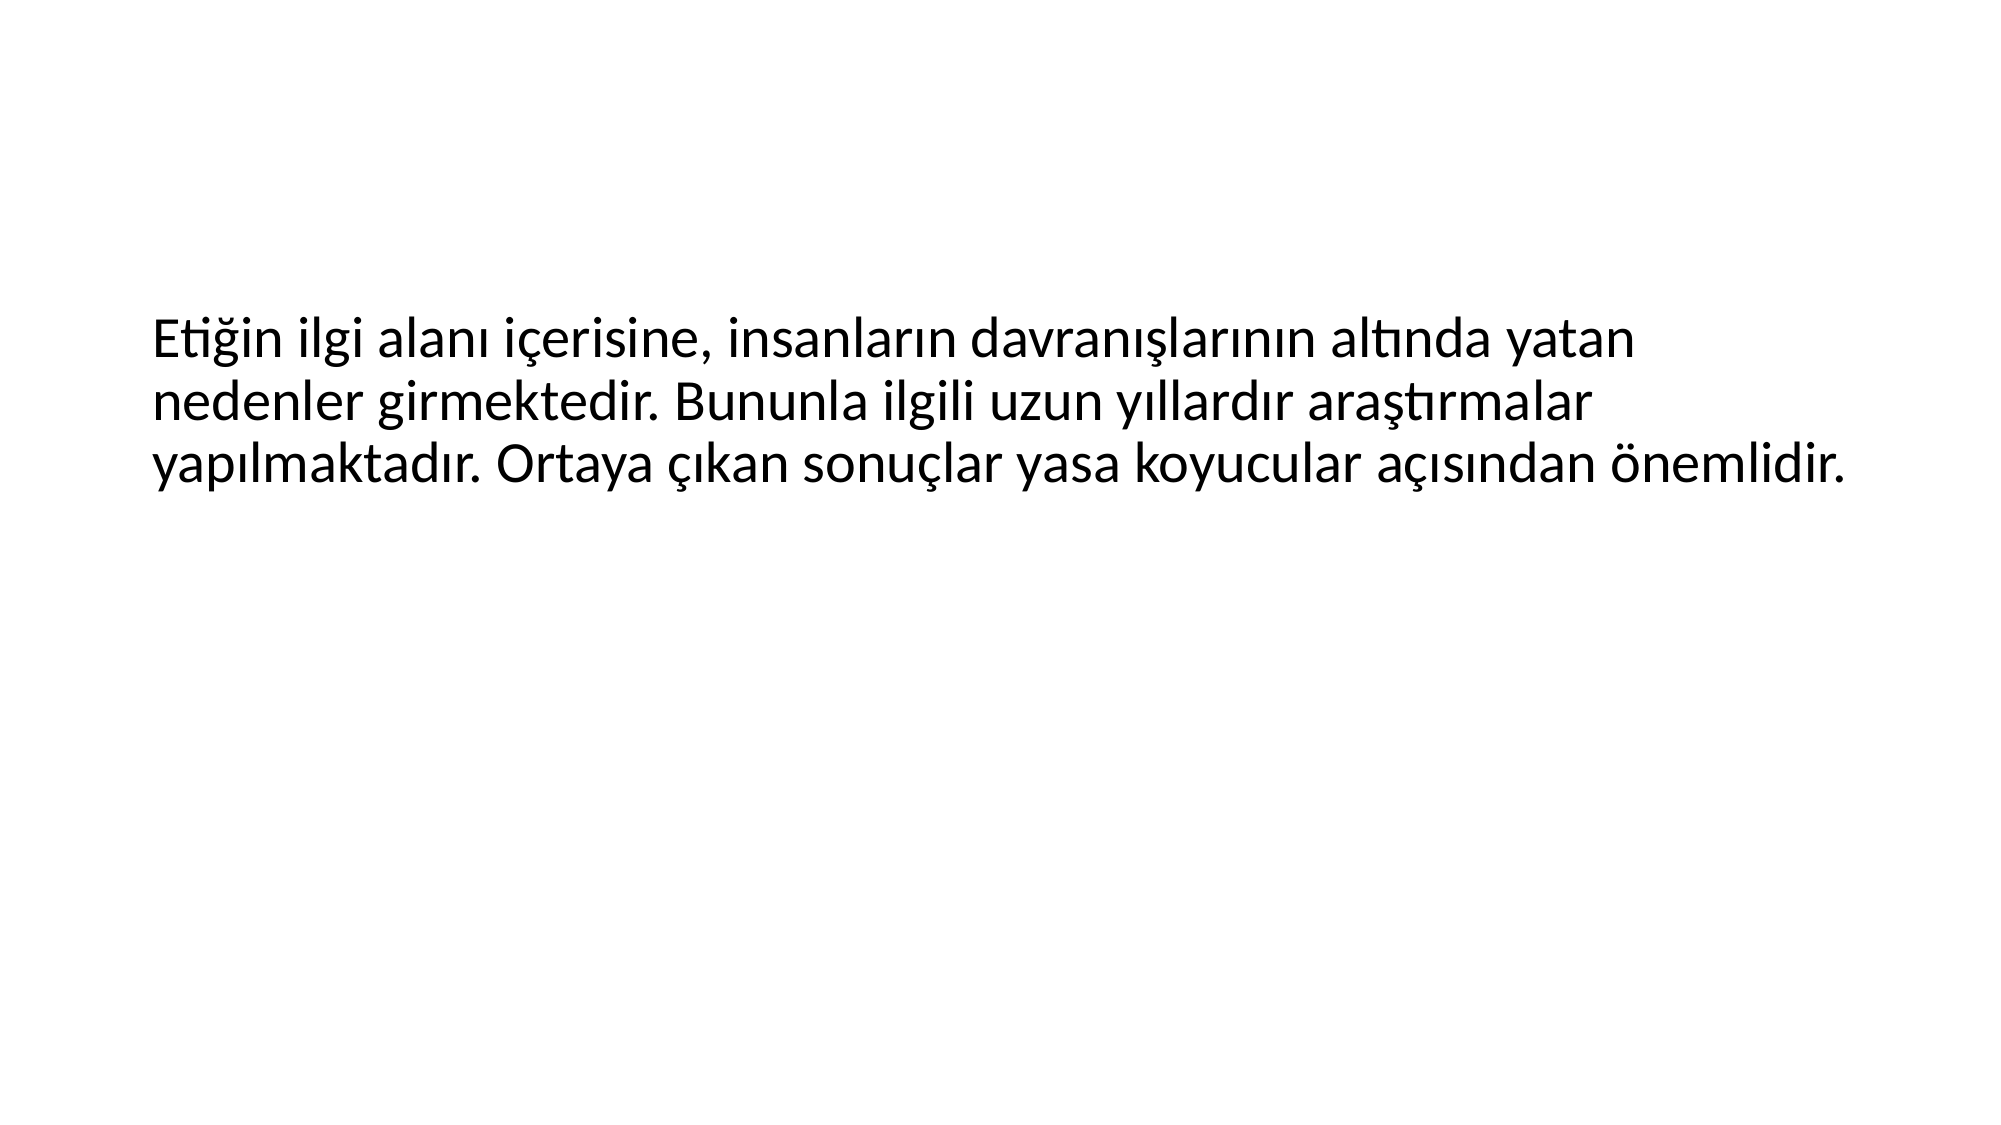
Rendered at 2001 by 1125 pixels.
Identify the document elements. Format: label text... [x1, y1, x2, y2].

list Etiğin ilgi alanı içerisine, insanların davranışlarının altında yatan nedenler girmektedir. Bununla ilgili uzun yıllardır araştırmalar yapılmaktadır. Ortaya çıkan sonuçlar yasa koyucular açısından önemlidir. [137, 299, 1863, 1014]
